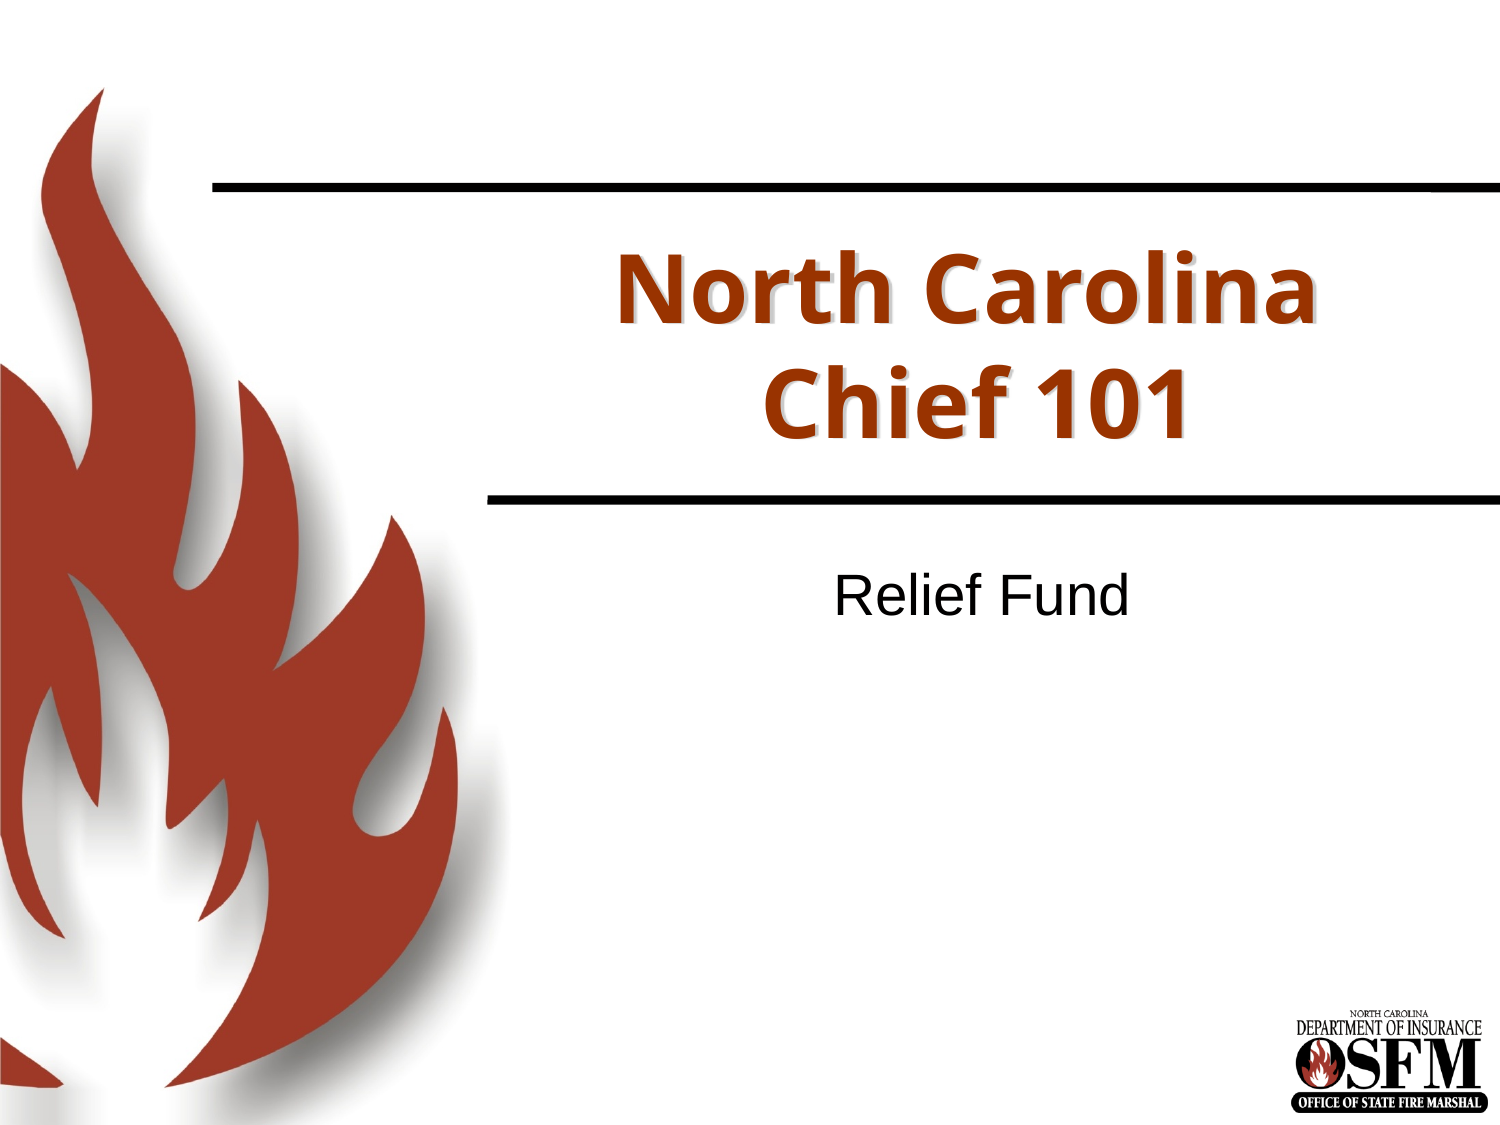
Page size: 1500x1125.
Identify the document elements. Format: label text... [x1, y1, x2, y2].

picture [0, 87, 513, 1125]
picture [1291, 1010, 1488, 1113]
title North Carolina Chief 101 [474, 220, 1484, 468]
subtitle Relief Fund [482, 549, 1483, 838]
